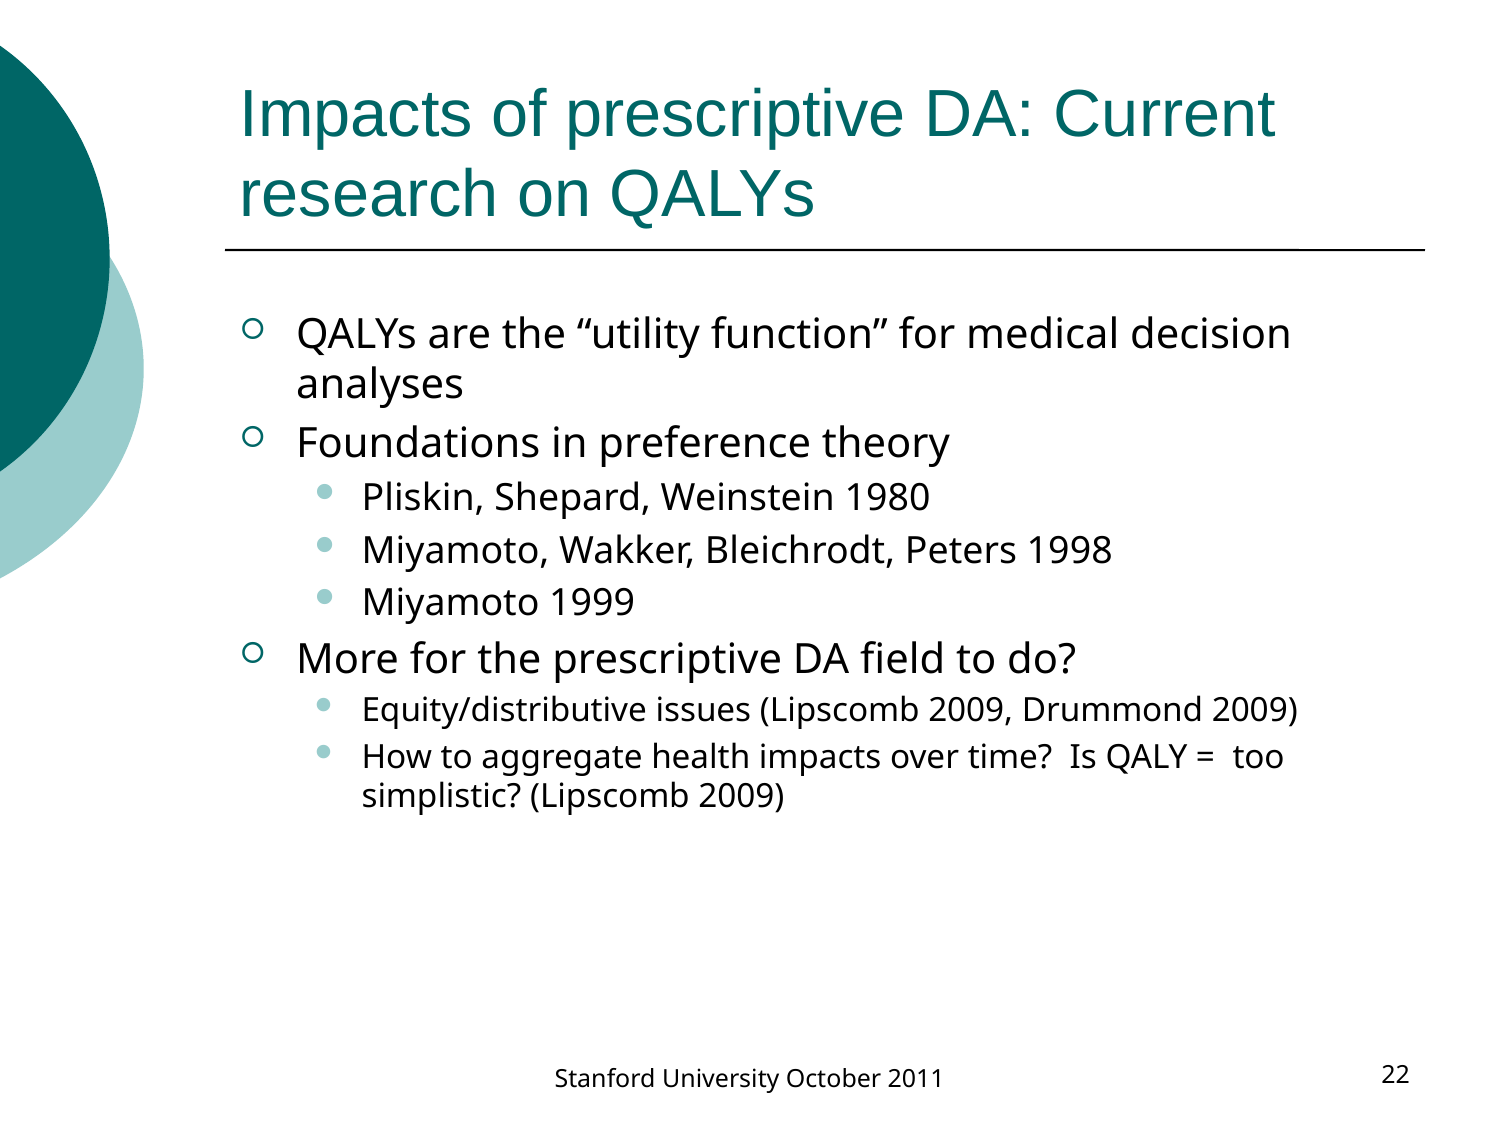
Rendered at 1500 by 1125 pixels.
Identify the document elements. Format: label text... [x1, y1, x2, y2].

slide_number 22 [1074, 1025, 1425, 1100]
title Impacts of prescriptive DA: Current research on QALYs [224, 49, 1425, 237]
footer Stanford University October 2011 [512, 1025, 988, 1100]
